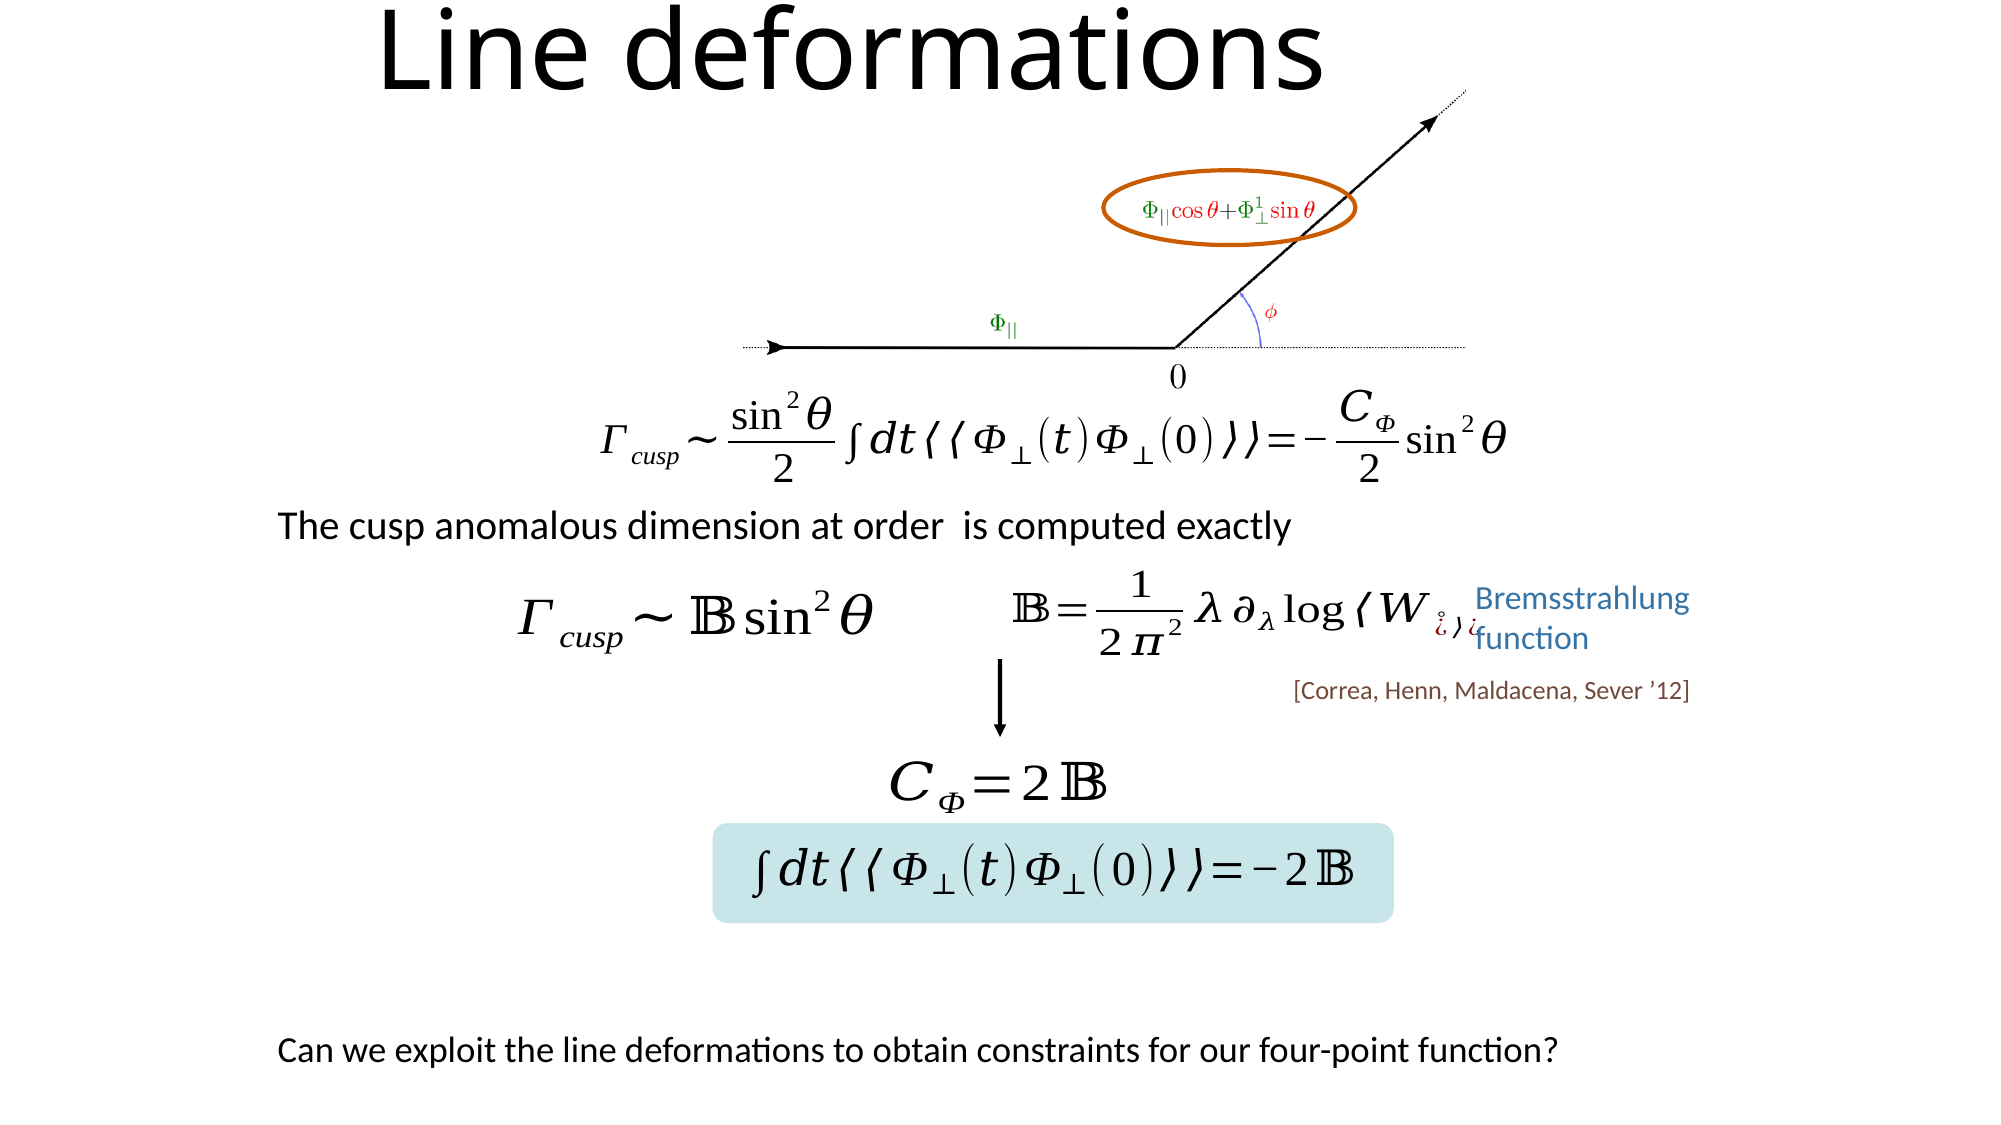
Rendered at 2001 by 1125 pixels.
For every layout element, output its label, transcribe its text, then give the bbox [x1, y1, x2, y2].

picture [743, 87, 1466, 393]
text_box Bremsstrahlung function [1469, 569, 1879, 663]
title Line deformations [359, 0, 1641, 123]
text_box [Correa, Henn, Maldacena, Sever ’12] [1287, 667, 1697, 711]
text_box [712, 823, 1394, 924]
text_box Can we exploit the line deformations to obtain constraints for our four-point function? [271, 1020, 1729, 1076]
text_box [993, 659, 1007, 737]
